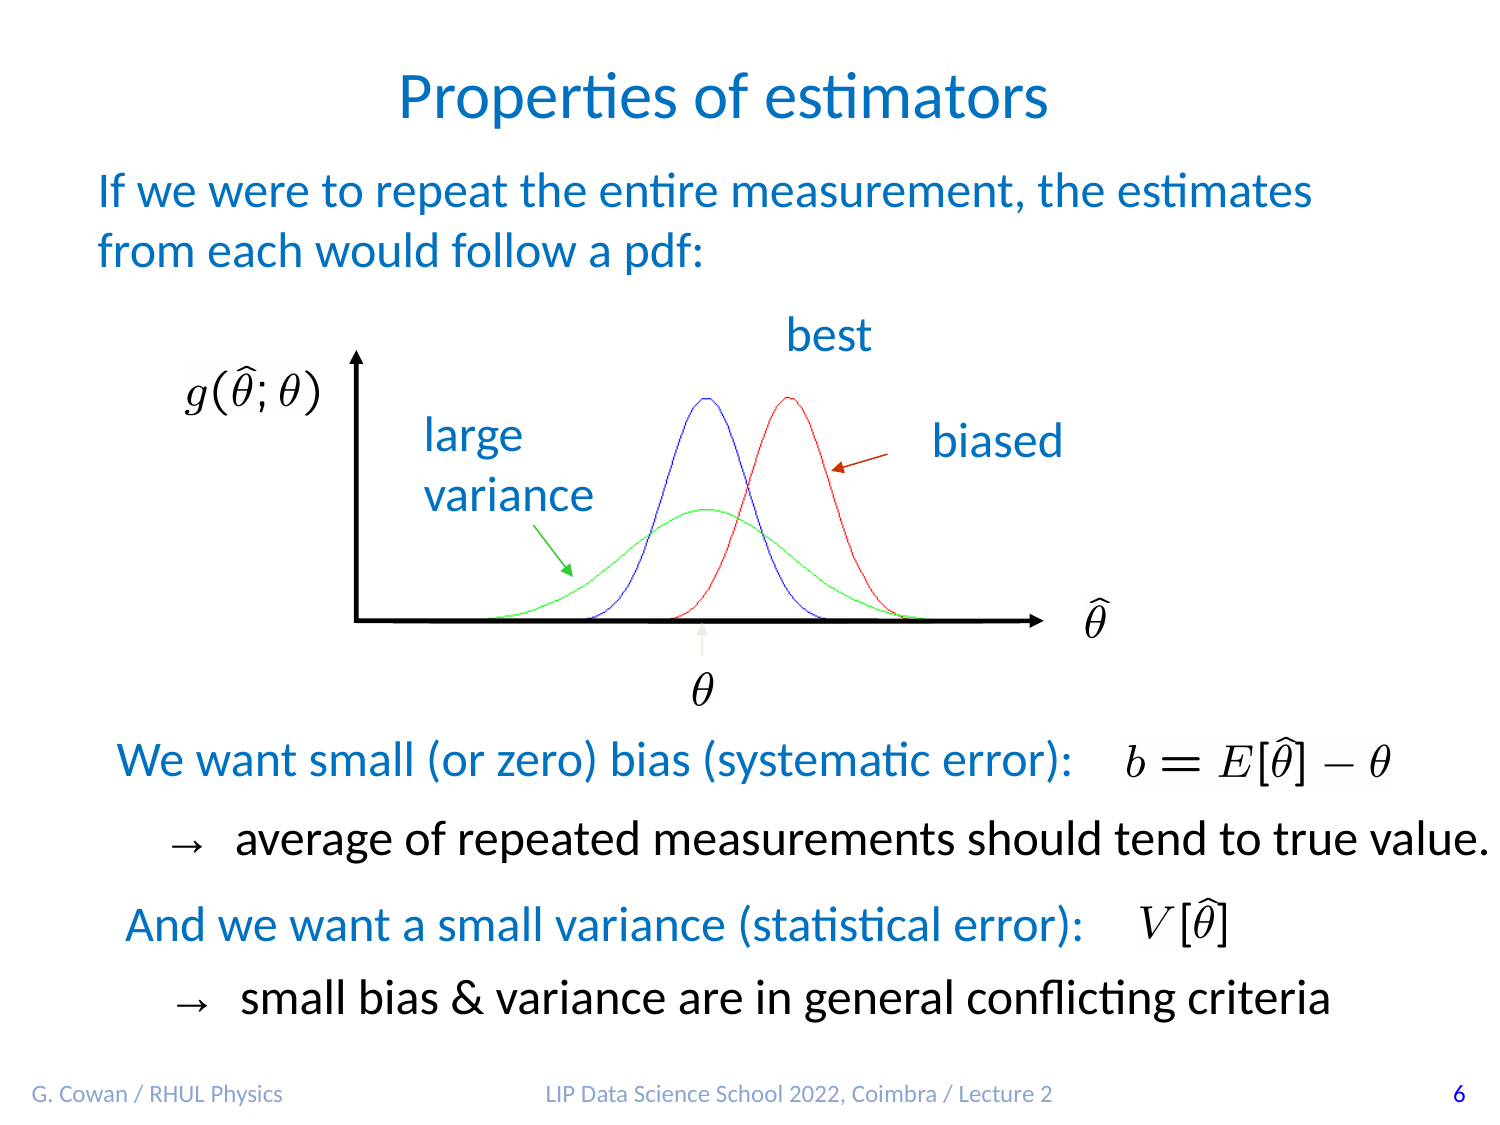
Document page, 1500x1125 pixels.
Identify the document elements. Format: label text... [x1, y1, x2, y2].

picture [1139, 896, 1226, 948]
text_box biased [1024, 400, 1080, 476]
picture [1126, 736, 1391, 787]
text_box → small bias & variance are in general conflicting criteria [153, 956, 1348, 1032]
footer LIP Data Science School 2022, Coimbra / Lecture 2 [338, 1062, 1262, 1123]
text_box We want small (or zero) bias (systematic error): [101, 719, 1090, 794]
text_box best [770, 294, 888, 358]
text_box [350, 349, 363, 620]
text_box And we want a small variance (statistical error): [110, 883, 1101, 959]
text_box If we were to repeat the entire measurement, the estimates from each would follow a pdf: [82, 150, 1329, 286]
slide_number G. Cowan / RHUL Physics [16, 1062, 338, 1123]
picture [392, 360, 1020, 637]
slide_number 6 [1262, 1062, 1481, 1123]
picture [691, 672, 715, 708]
text_box → average of repeated measurements should tend to true value. [147, 798, 1500, 874]
picture [1083, 596, 1112, 640]
text_box [1024, 614, 1044, 628]
text_box Properties of estimators [95, 44, 1353, 120]
picture [182, 365, 320, 417]
